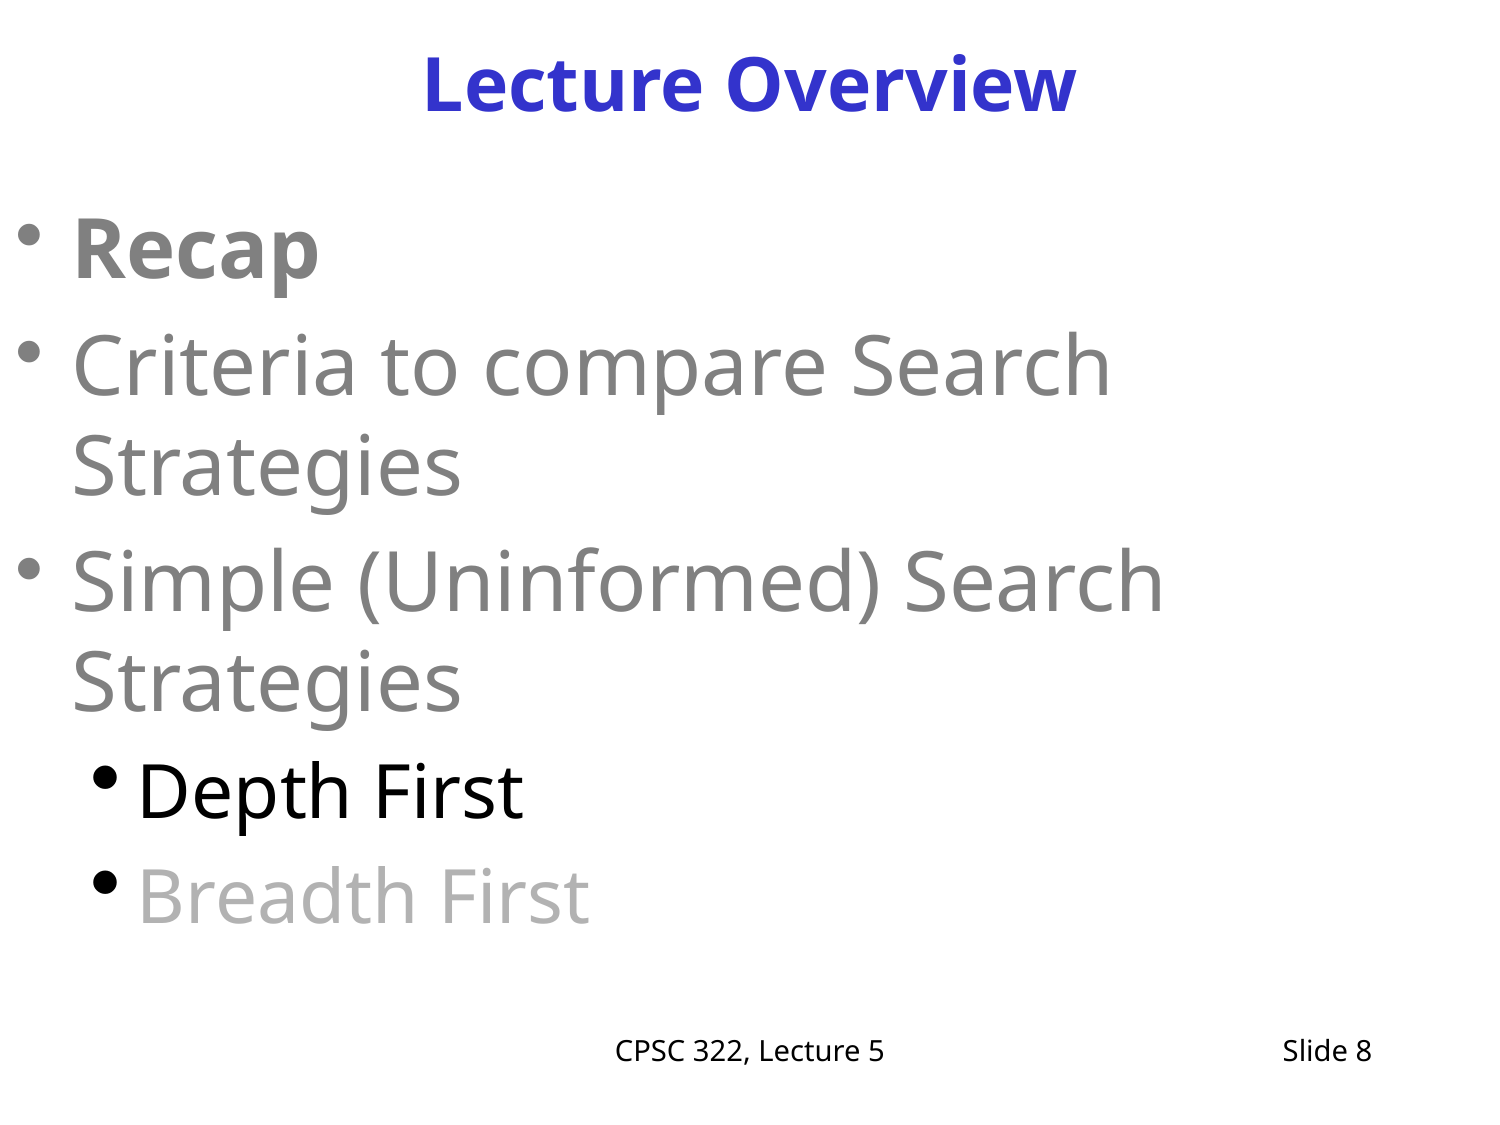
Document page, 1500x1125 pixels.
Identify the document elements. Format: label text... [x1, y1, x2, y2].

list Recap Criteria to compare Search Strategies Simple (Uninformed) Search Strategies Depth First Breadth First [0, 187, 1500, 926]
footer CPSC 322, Lecture 5 [512, 1024, 988, 1101]
slide_number Slide 8 [1074, 1024, 1388, 1101]
title Lecture Overview [49, 24, 1451, 138]
